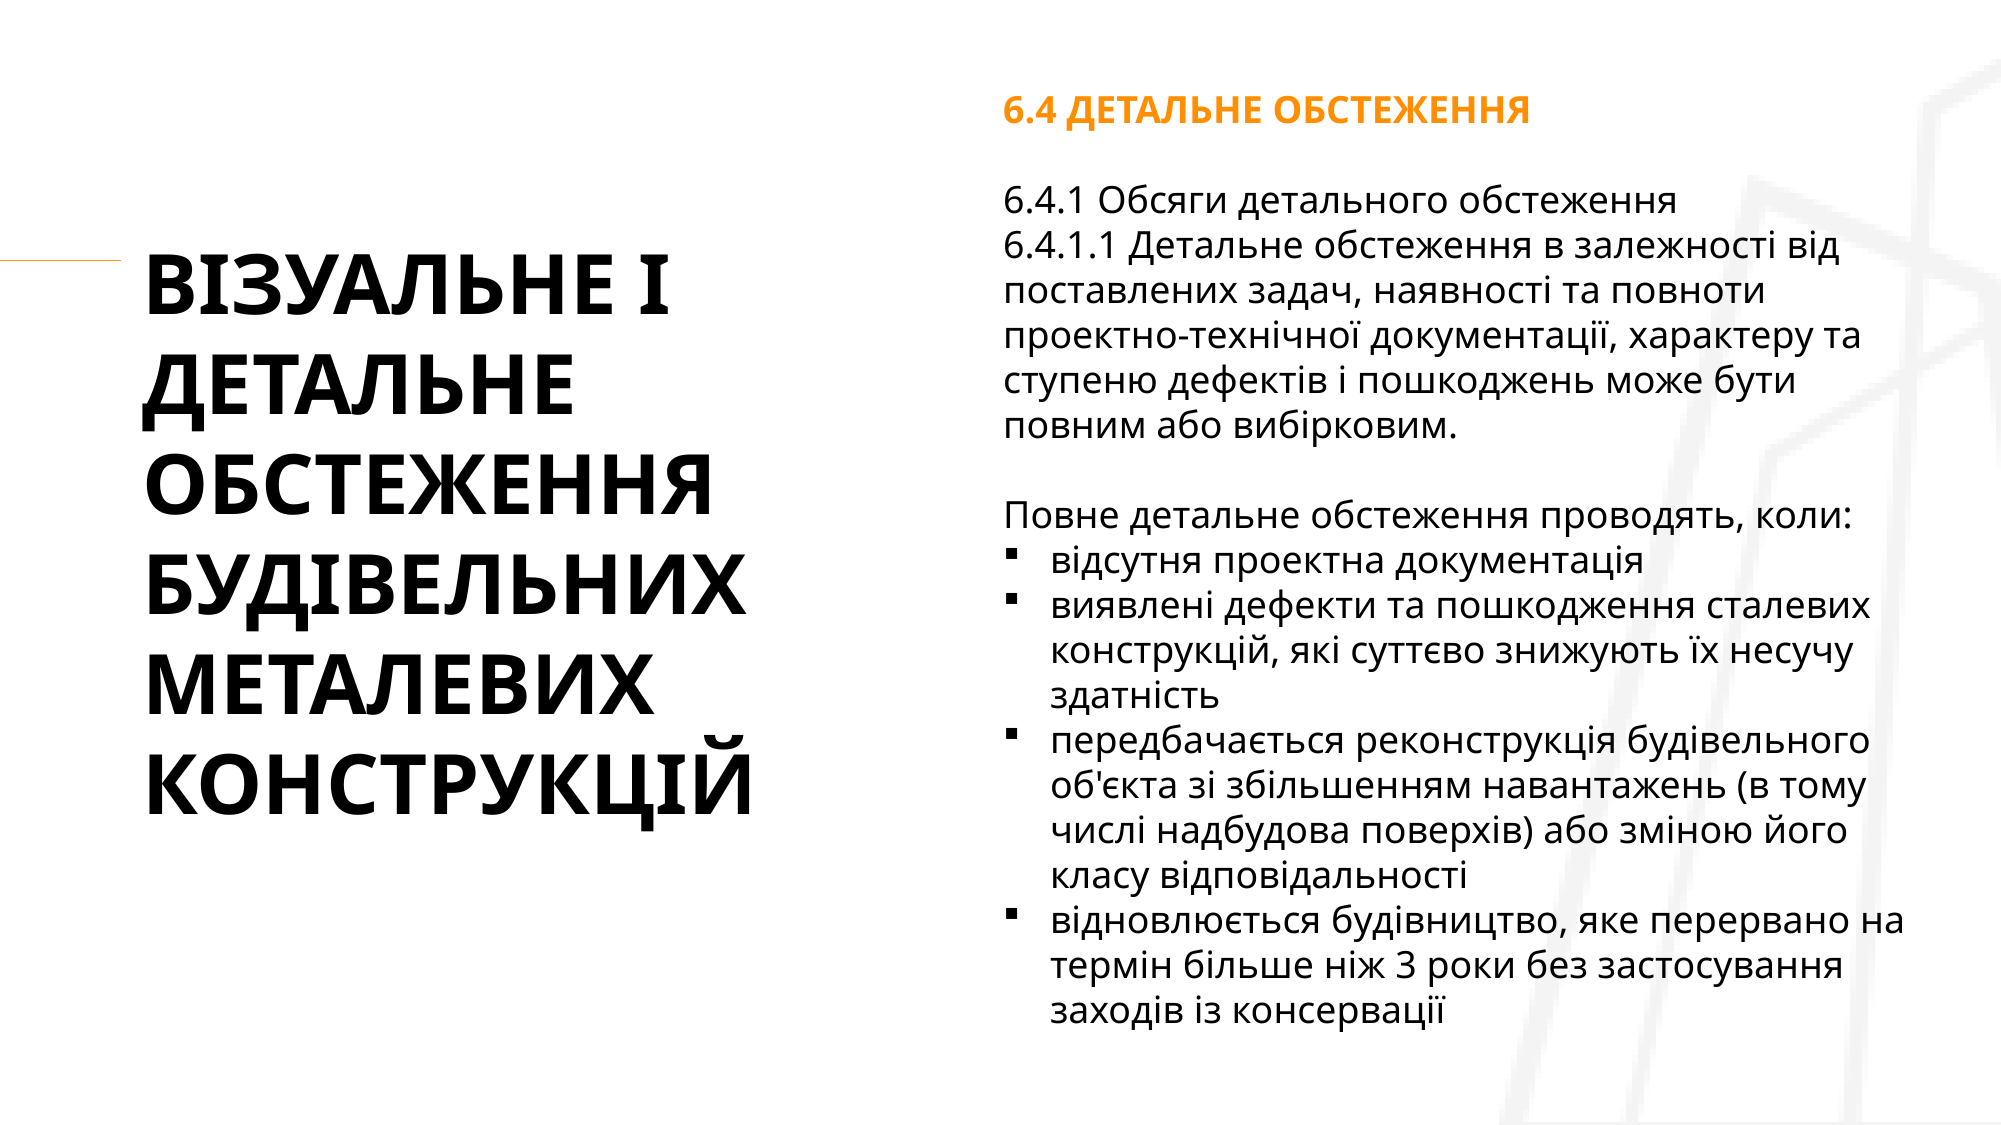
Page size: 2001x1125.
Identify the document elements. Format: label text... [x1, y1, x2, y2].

text_box ВІЗУАЛЬНЕ І ДЕТАЛЬНЕ ОБСТЕЖЕННЯ БУДІВЕЛЬНИХ МЕТАЛЕВИХ КОНСТРУКЦІЙ [127, 223, 957, 839]
text_box 6.4 ДЕТАЛЬНЕ ОБСТЕЖЕННЯ 6.4.1 Обсяги детального обстеження 6.4.1.1 Детальне обстеження в залежності від поставлених задач, наявності та повноти проектно-технічної документації, характеру та ступеню дефектів і пошкоджень може бути повним або вибірковим. Повне детальне обстеження проводять, коли: відсутня проектна документація виявлені дефекти та пошкодження сталевих конструкцій, які суттєво знижують їх несучу здатність передбачається реконструкція будівельного об'єкта зі збільшенням навантажень (в тому числі надбудова поверхів) або зміною його класу відповідальності відновлюється будівництво, яке перервано на термін більше ніж 3 роки без застосування заходів із консервації [988, 78, 1493, 1039]
picture [1493, 0, 2000, 1125]
